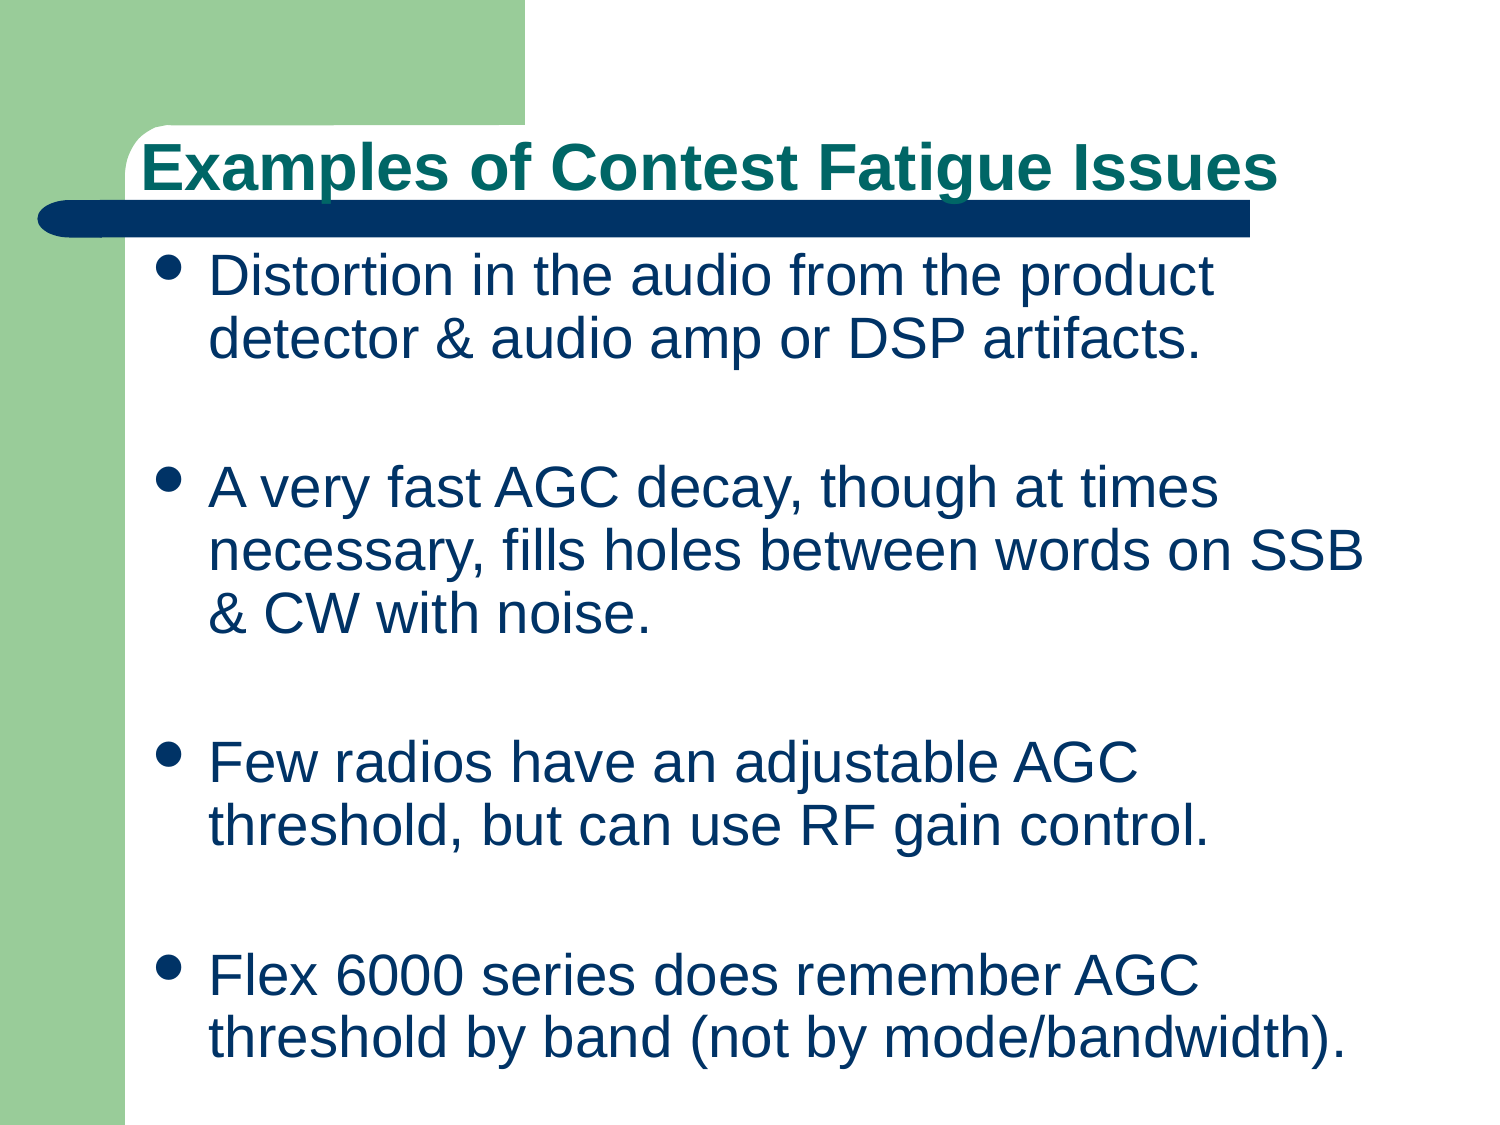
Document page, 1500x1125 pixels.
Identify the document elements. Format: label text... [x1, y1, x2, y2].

list Distortion in the audio from the product detector & audio amp or DSP artifacts. A very fast AGC decay, though at times necessary, fills holes between words on SSB & CW with noise. Few radios have an adjustable AGC threshold, but can use RF gain control. Flex 6000 series does remember AGC threshold by band (not by mode/bandwidth). [137, 237, 1400, 1101]
title Examples of Contest Fatigue Issues [124, 124, 1426, 213]
